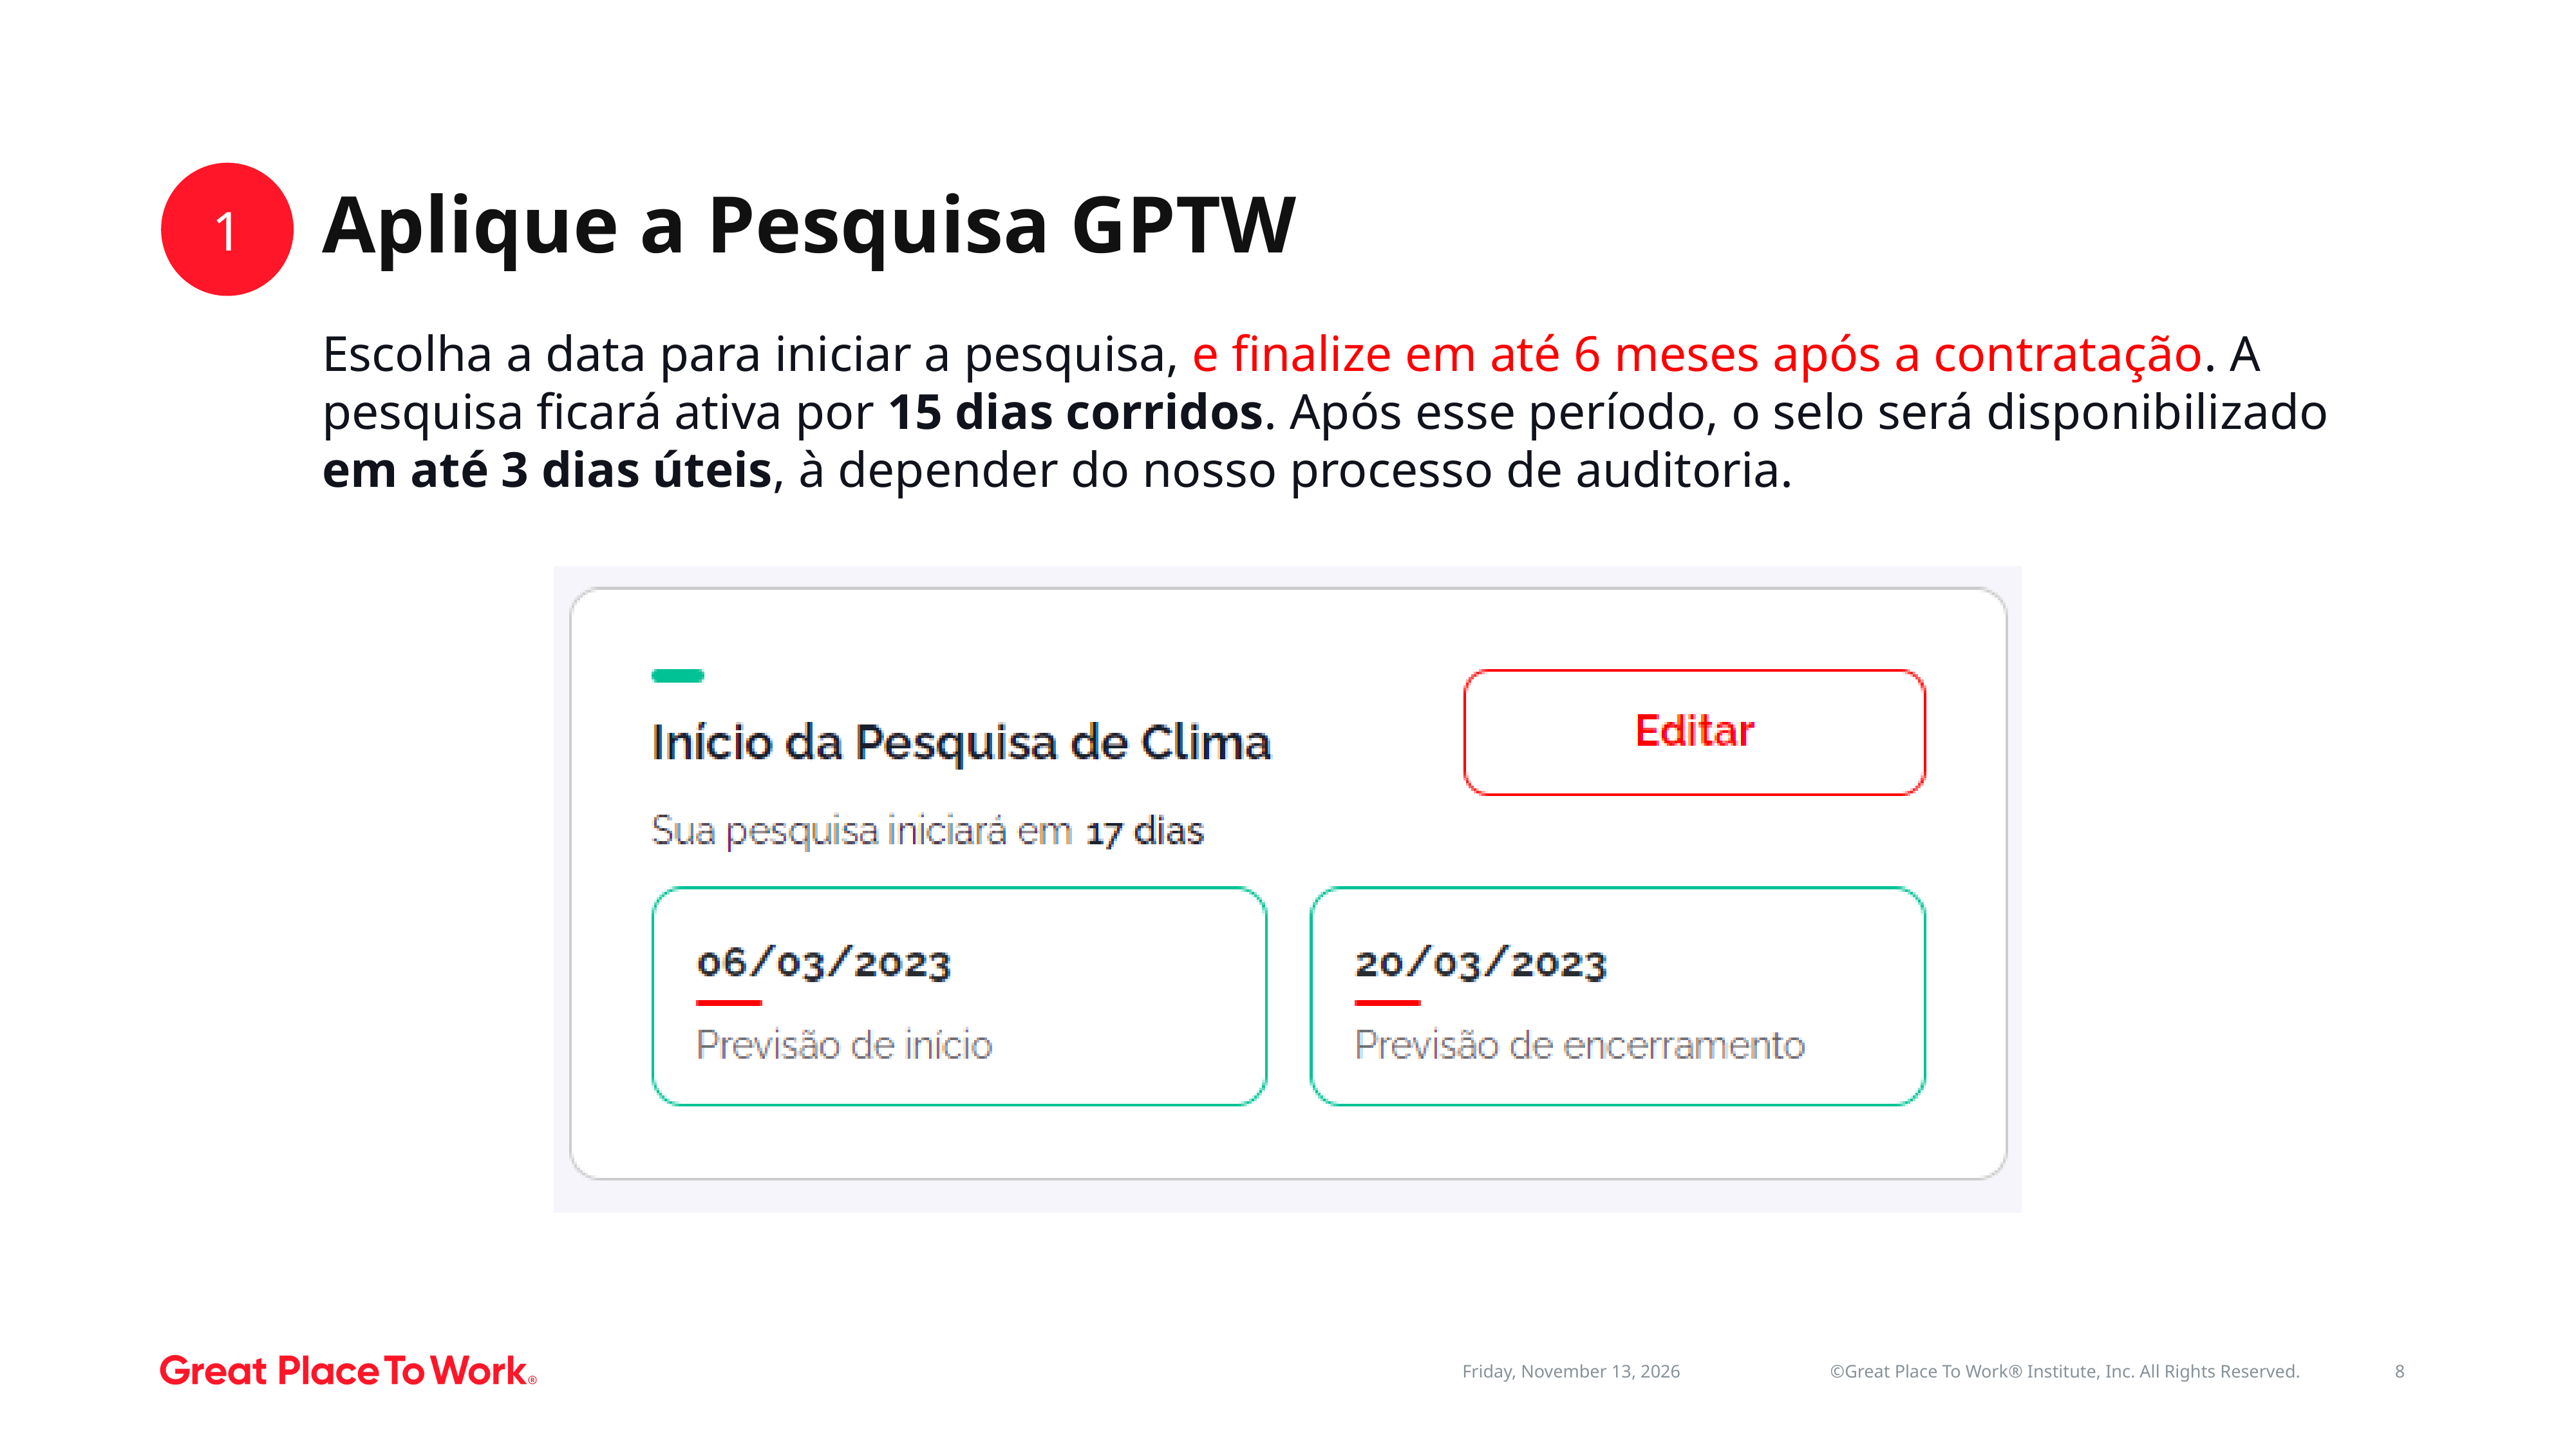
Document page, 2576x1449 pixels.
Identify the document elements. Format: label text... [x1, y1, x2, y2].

picture [554, 566, 2022, 1213]
list Escolha a data para iniciar a pesquisa, e finalize em até 6 meses após a contratação. A pesquisa ficará ativa por 15 dias corridos. Após esse período, o selo será disponibilizado em até 3 dias úteis, à depender do nosso processo de auditoria. [322, 323, 2364, 560]
text_box 1 [160, 162, 295, 297]
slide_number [1127, 1360, 1691, 1385]
footer ©Great Place To Work® Institute, Inc. All Rights Reserved. [1720, 1360, 2310, 1385]
picture [160, 1355, 537, 1385]
slide_number 8 [2337, 1360, 2415, 1385]
title Aplique a Pesquisa GPTW [322, 185, 2573, 346]
